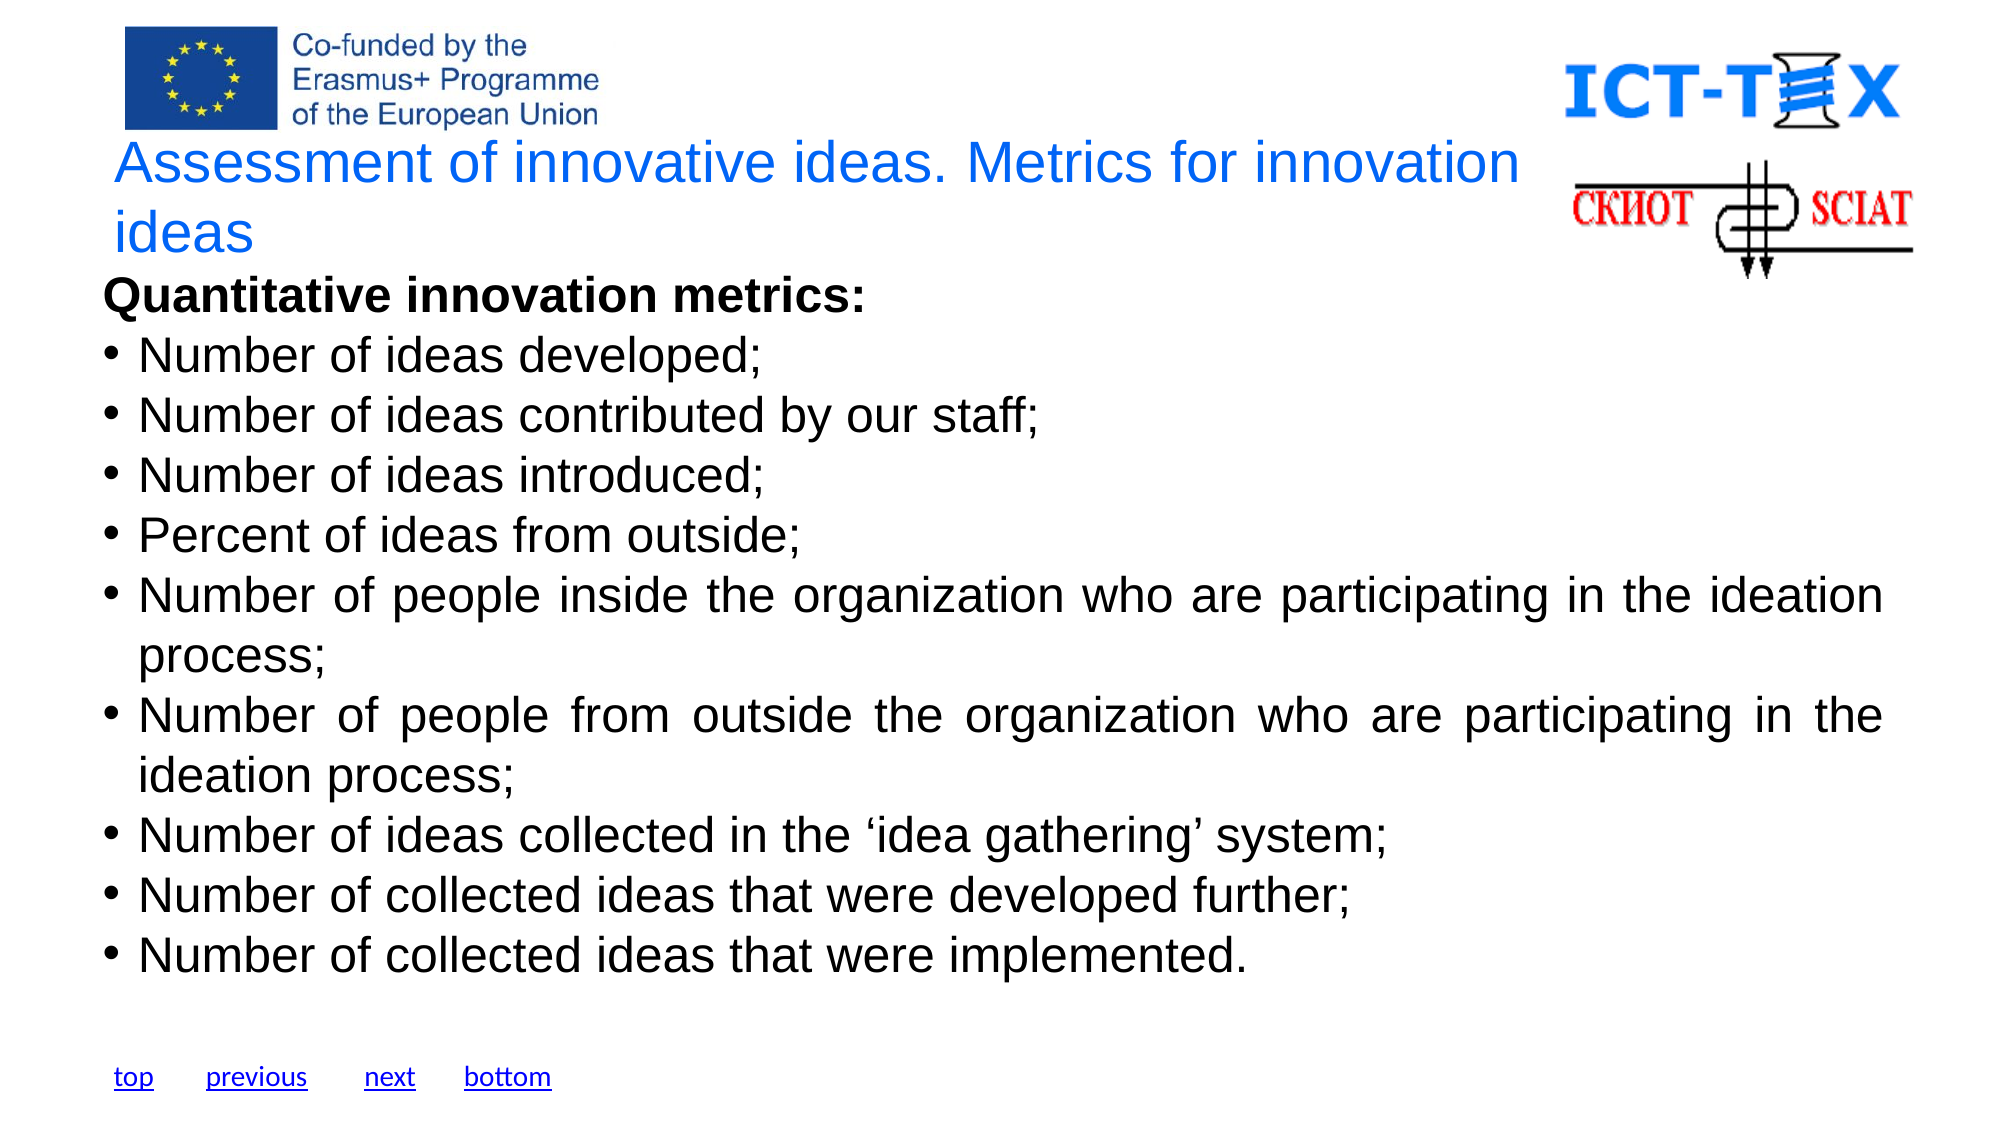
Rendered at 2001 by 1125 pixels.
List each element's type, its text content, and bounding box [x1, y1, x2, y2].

picture [125, 26, 673, 133]
list Quantitative innovation metrics: Number of ideas developed; Number of ideas contributed by our staff; Number of ideas introduced; Percent of ideas from outside; Number of people inside the organization who are participating in the ideation process; Number of people from outside the organization who are participating in the ideation process; Number of ideas collected in the ‘idea gathering’ system; Number of collected ideas that were developed further; Number of collected ideas that were implemented. [31, 255, 1900, 934]
picture [1554, 135, 1918, 280]
title Assessment of innovative ideas. Metrics for innovation ideas [99, 145, 1549, 255]
picture [1539, 46, 1925, 133]
